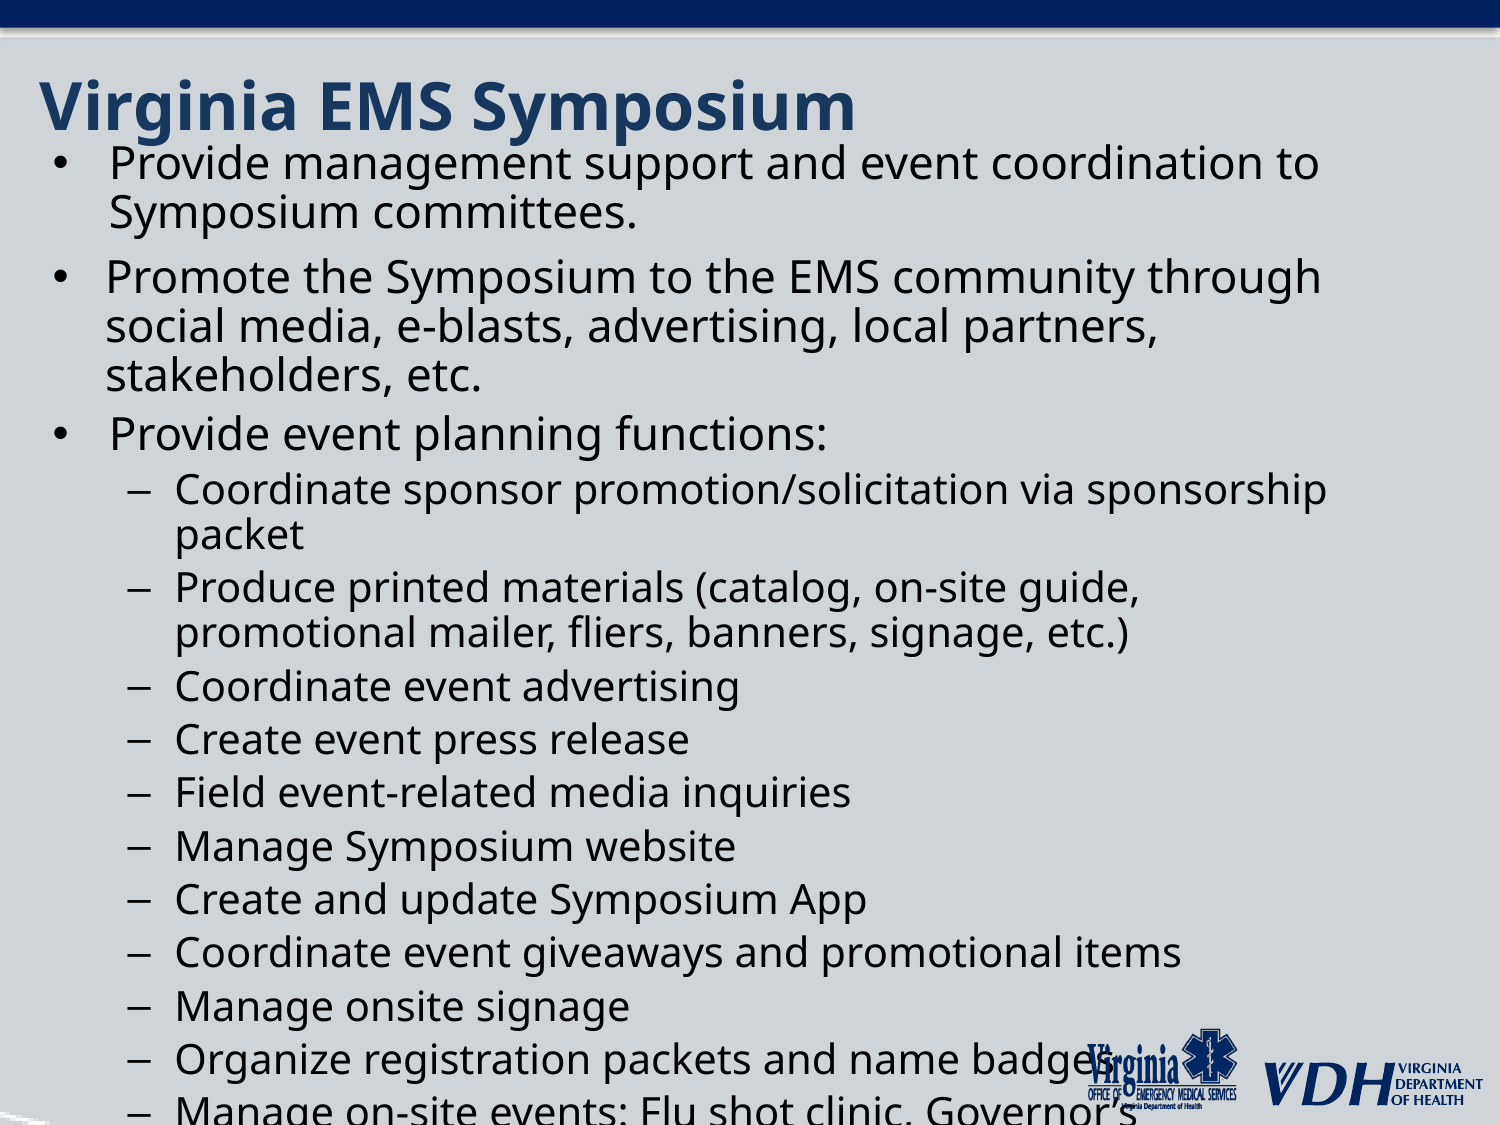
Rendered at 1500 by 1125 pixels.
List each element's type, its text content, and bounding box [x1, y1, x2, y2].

title Virginia EMS Symposium [24, 49, 1376, 158]
list Provide management support and event coordination to Symposium committees. Promote the Symposium to the EMS community through social media, e-blasts, advertising, local partners, stakeholders, etc. Provide event planning functions: Coordinate sponsor promotion/solicitation via sponsorship packet Produce printed materials (catalog, on-site guide, promotional mailer, fliers, banners, signage, etc.) Coordinate event advertising Create event press release Field event-related media inquiries Manage Symposium website Create and update Symposium App Coordinate event giveaways and promotional items Manage onsite signage Organize registration packets and name badges Manage on-site events: Flu shot clinic, Governor’s EMS Awards, nightly activities [37, 132, 1388, 963]
picture [0, 38, 1500, 1125]
